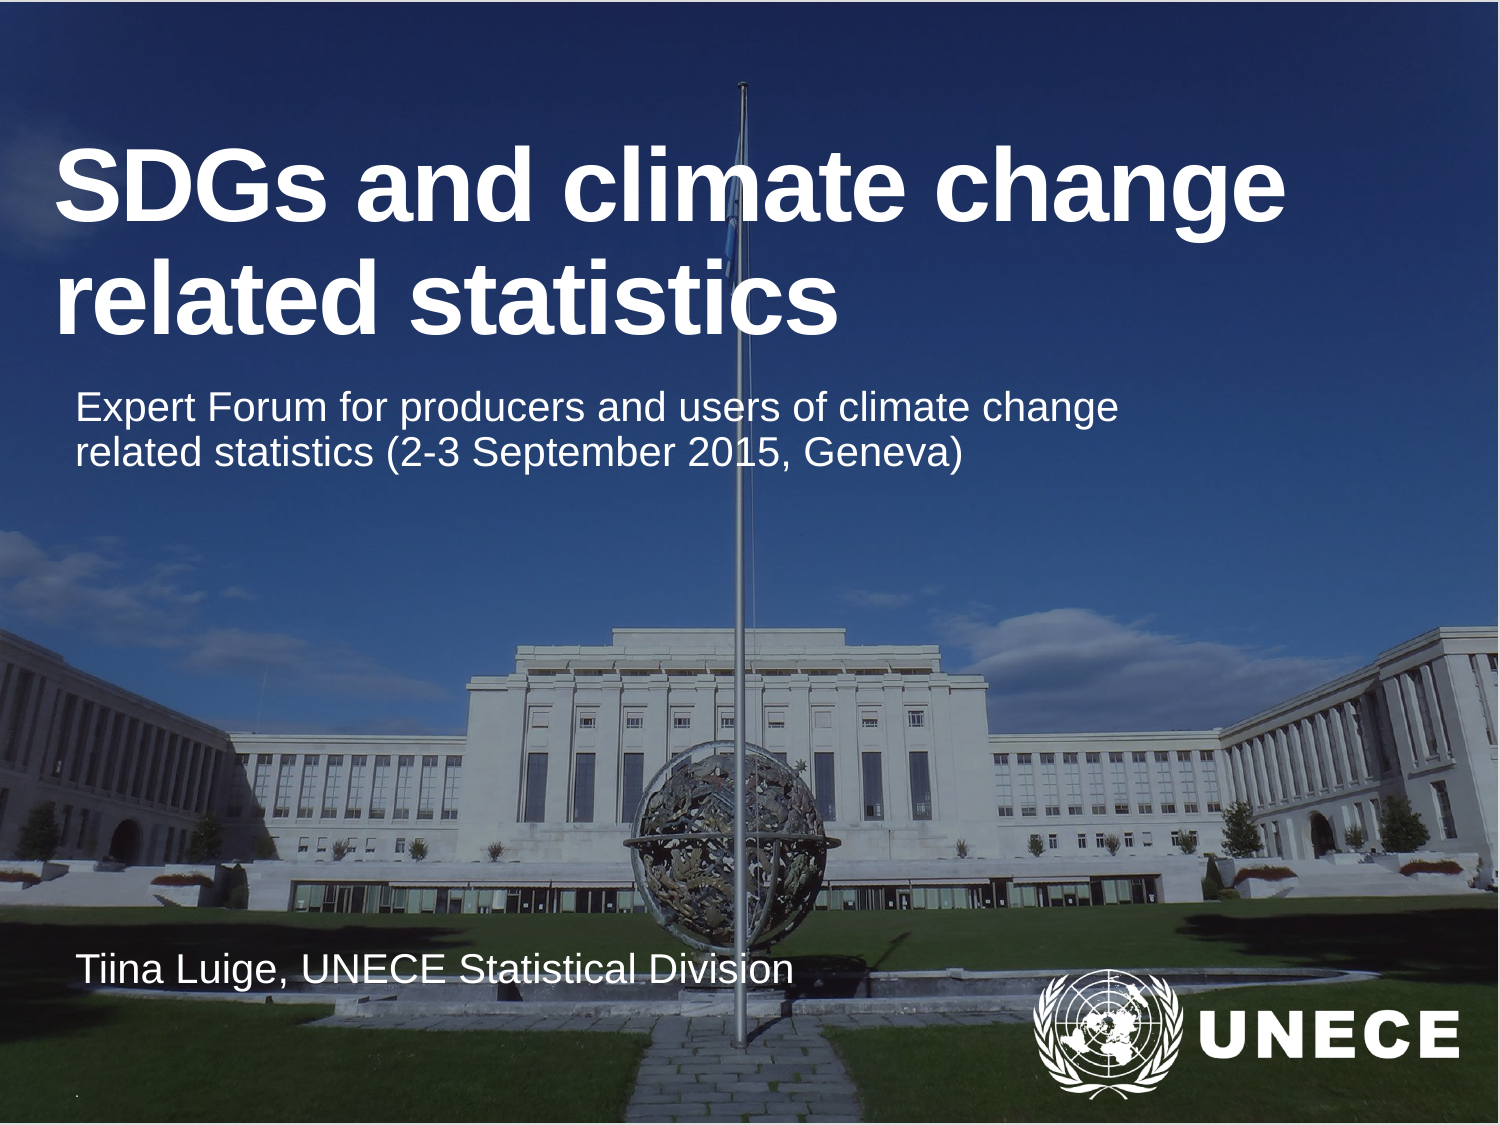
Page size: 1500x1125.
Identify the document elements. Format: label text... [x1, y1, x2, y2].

picture [1033, 969, 1459, 1100]
title SDGs and climate change related statistics [53, 101, 1307, 357]
subtitle Expert Forum for producers and users of climate change related statistics (2-3 September 2015, Geneva) Tiina Luige, UNECE Statistical Division [75, 385, 1200, 1000]
